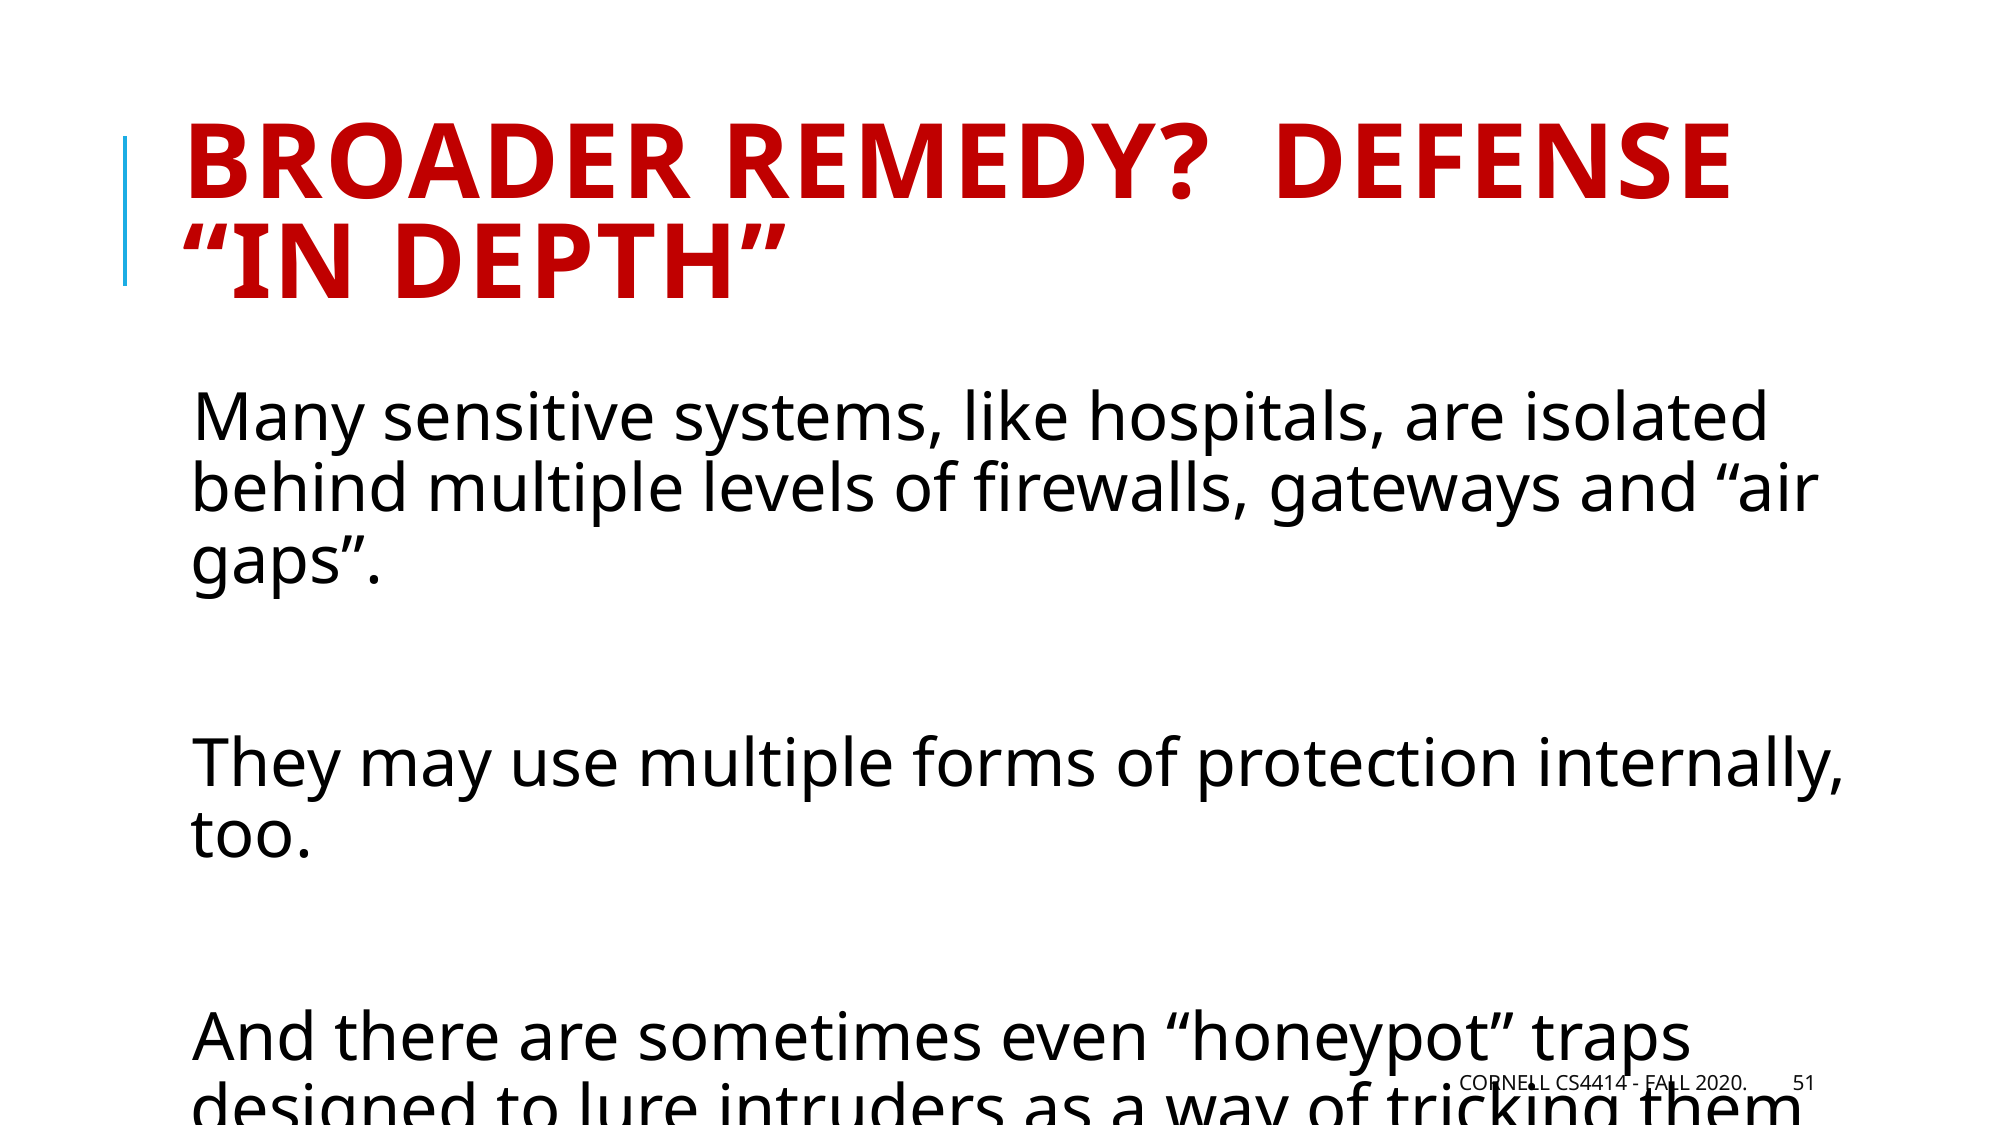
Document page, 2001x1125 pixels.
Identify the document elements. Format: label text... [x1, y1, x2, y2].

footer Cornell CS4414 - Fall 2020. [794, 1061, 1763, 1107]
slide_number 51 [1777, 1061, 1938, 1107]
list Many sensitive systems, like hospitals, are isolated behind multiple levels of firewalls, gateways and “air gaps”. They may use multiple forms of protection internally, too. And there are sometimes even “honeypot” traps designed to lure intruders as a way of tricking them into revealing themselves [168, 375, 1914, 1035]
title Broader Remedy? Defense “in depth” [168, 96, 1914, 342]
